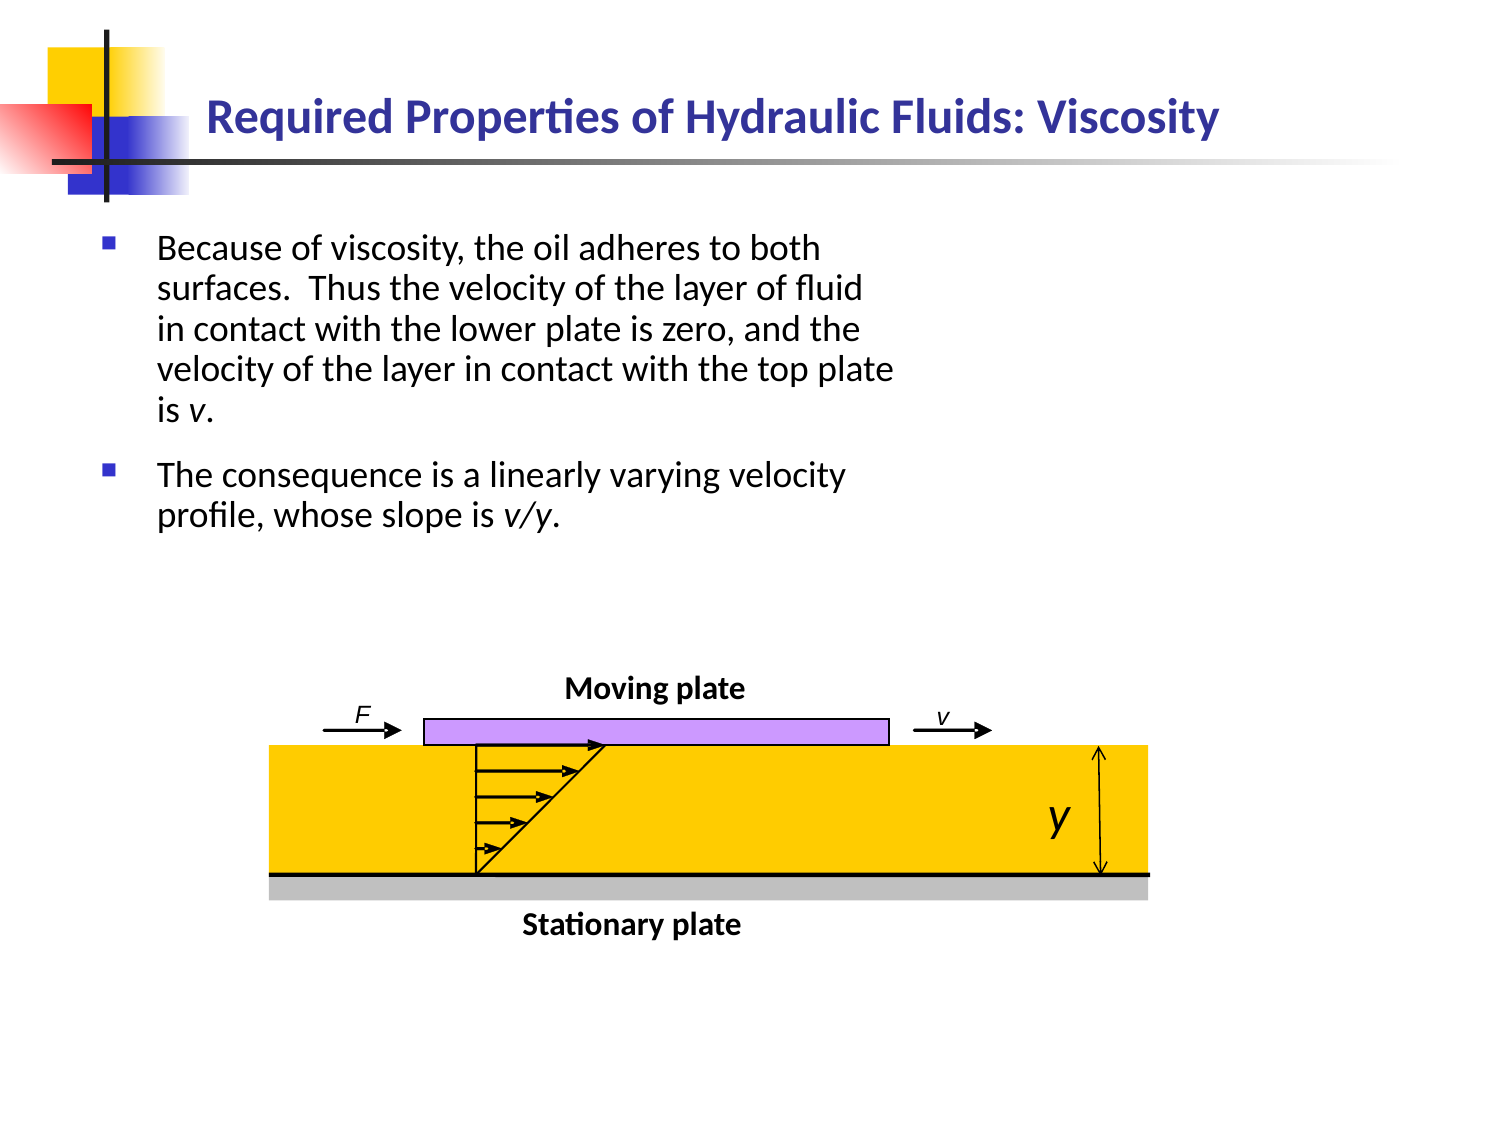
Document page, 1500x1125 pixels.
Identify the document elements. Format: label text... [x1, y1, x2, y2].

text_box Because of viscosity, the oil adheres to both surfaces. Thus the velocity of the layer of fluid in contact with the lower plate is zero, and the velocity of the layer in contact with the top plate is v. The consequence is a linearly varying velocity profile, whose slope is v/y. [85, 220, 911, 575]
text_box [266, 658, 1153, 964]
title Required Properties of Hydraulic Fluids: Viscosity [190, 49, 1470, 152]
